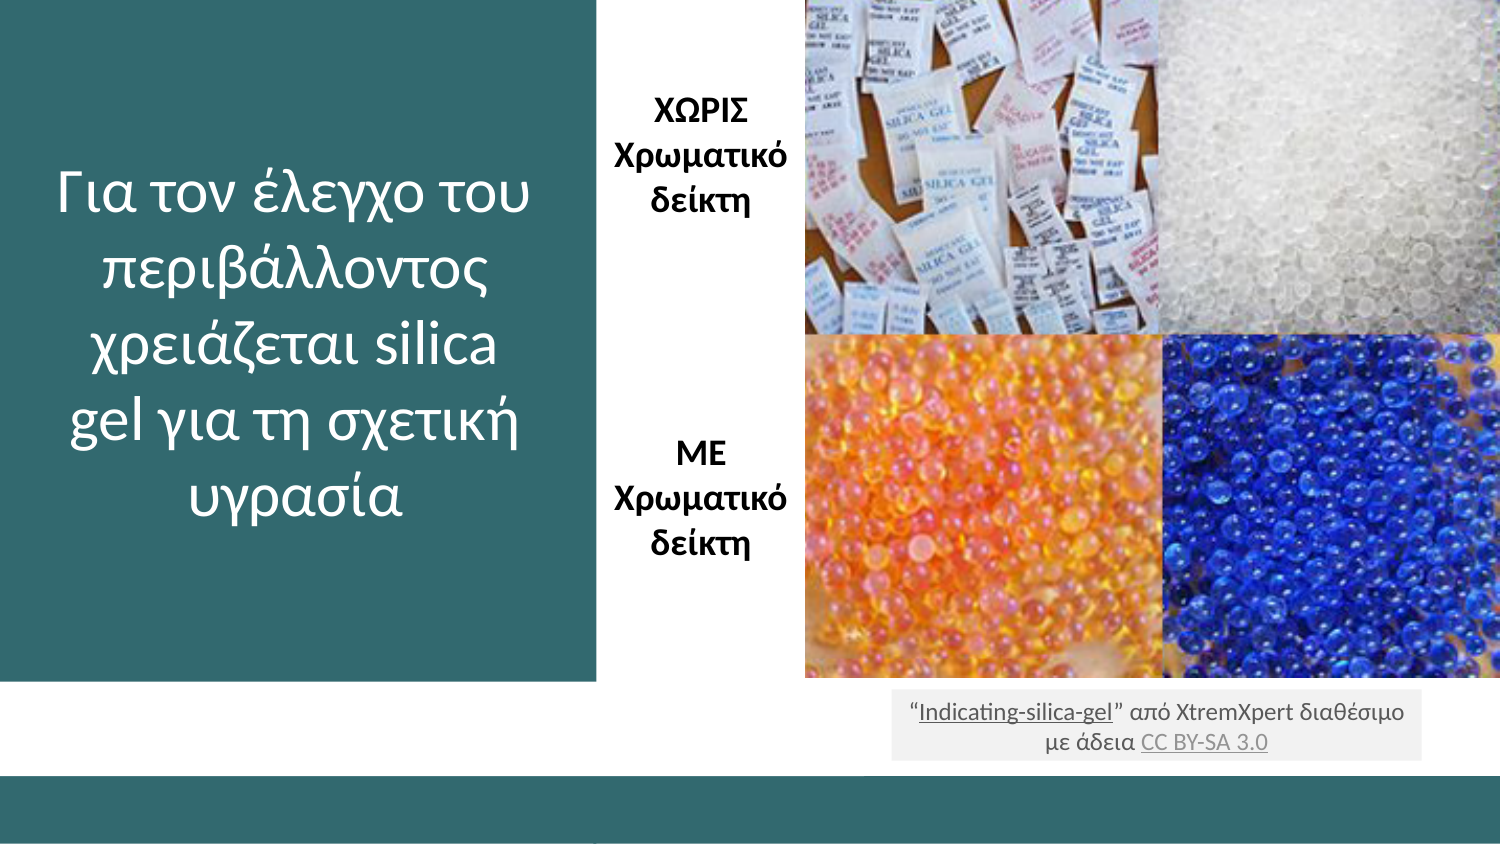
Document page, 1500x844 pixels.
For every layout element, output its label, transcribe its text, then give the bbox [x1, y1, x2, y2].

text_box ΜΕ Χρωματικό δείκτη [594, 421, 800, 613]
text_box [0, 680, 866, 778]
text_box “Indicating-silica-gel” από XtremXpert διαθέσιμο με άδεια CC BY-SA 3.0 [891, 689, 1422, 761]
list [805, 0, 1500, 678]
text_box ΧΩΡΙΣ Χρωματικό δείκτη [596, 79, 800, 271]
title Για τον έλεγχο του περιβάλλοντος χρειάζεται silica gel για τη σχετική υγρασία [41, 114, 550, 564]
text_box [591, 774, 1500, 844]
